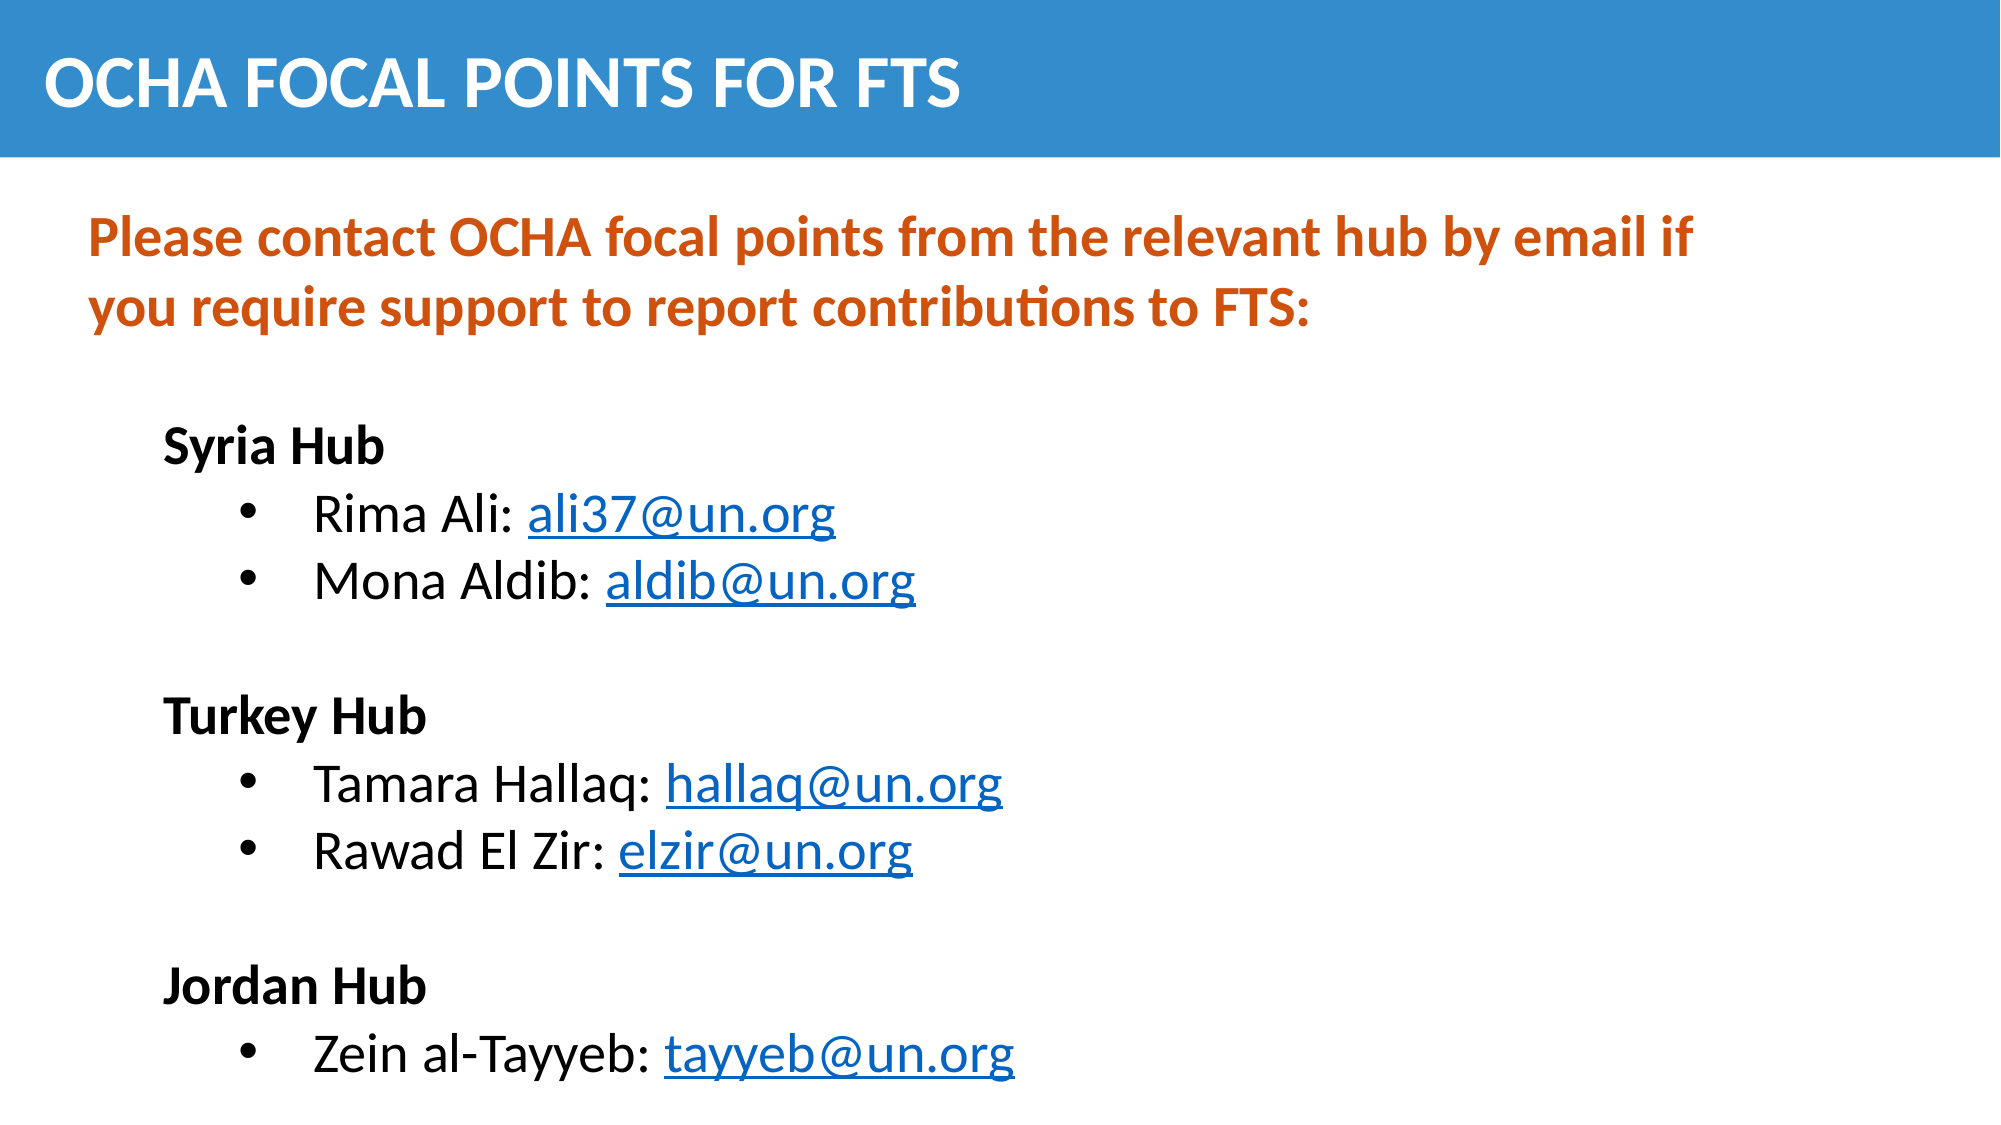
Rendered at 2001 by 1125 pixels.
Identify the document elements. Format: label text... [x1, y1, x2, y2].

text_box Please contact OCHA focal points from the relevant hub by email if you require support to report contributions to FTS: Syria Hub Rima Ali: ali37@un.org Mona Aldib: aldib@un.org Turkey Hub Tamara Hallaq: hallaq@un.org Rawad El Zir: elzir@un.org Jordan Hub Zein al-Tayyeb: tayyeb@un.org [73, 190, 1745, 1091]
text_box OCHA FOCAL POINTS FOR FTS [0, 0, 2000, 158]
